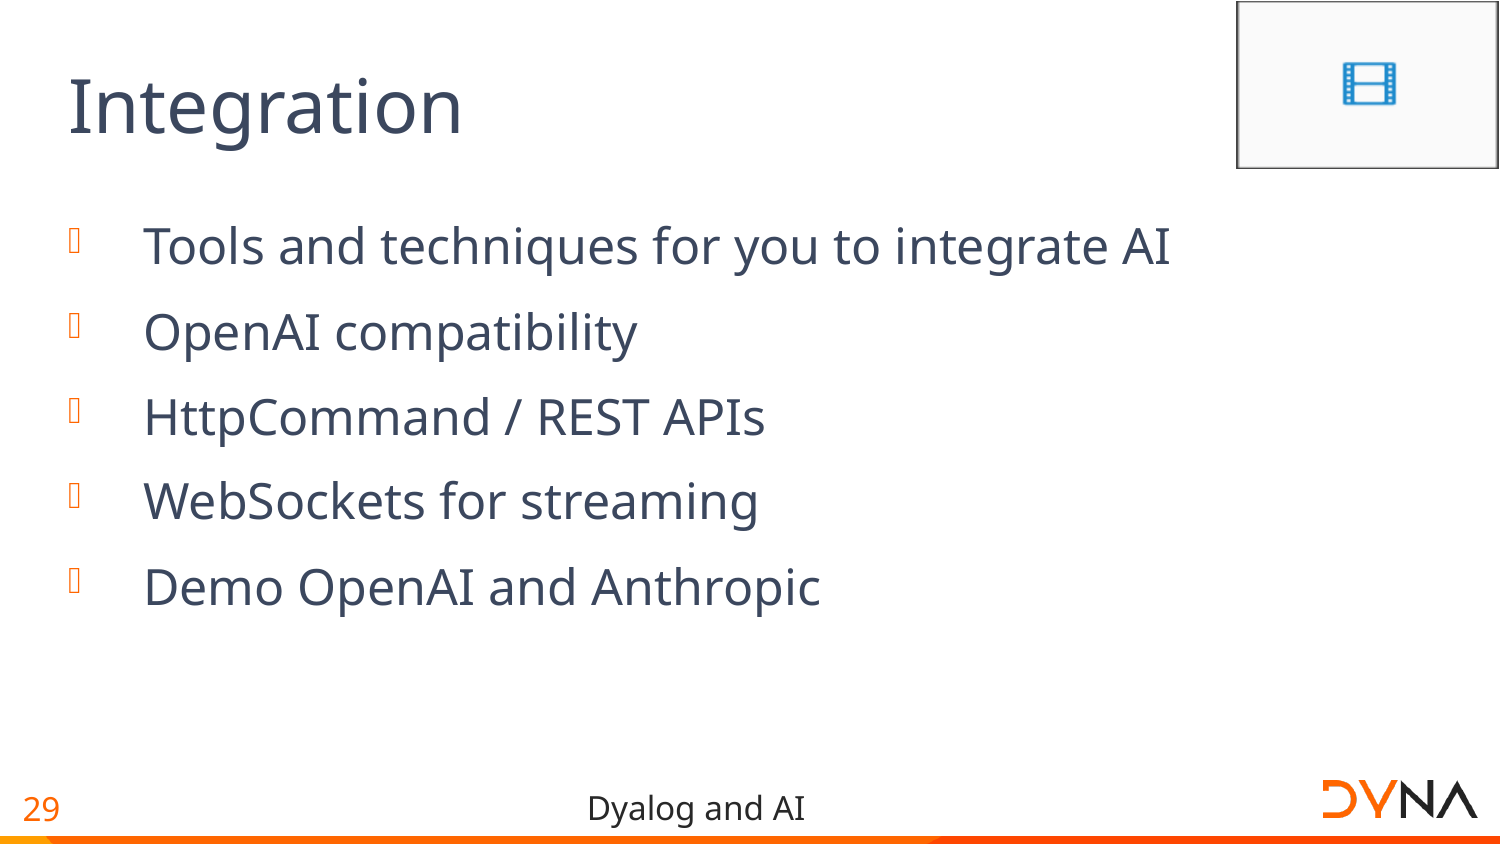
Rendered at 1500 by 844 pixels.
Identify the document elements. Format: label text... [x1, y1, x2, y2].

list Tools and techniques for you to integrate AI OpenAI compatibility HttpCommand / REST APIs WebSockets for streaming Demo OpenAI and Anthropic [53, 207, 1452, 740]
picture [1323, 780, 1478, 818]
title Integration [53, 43, 1209, 157]
picture [0, 836, 1500, 844]
